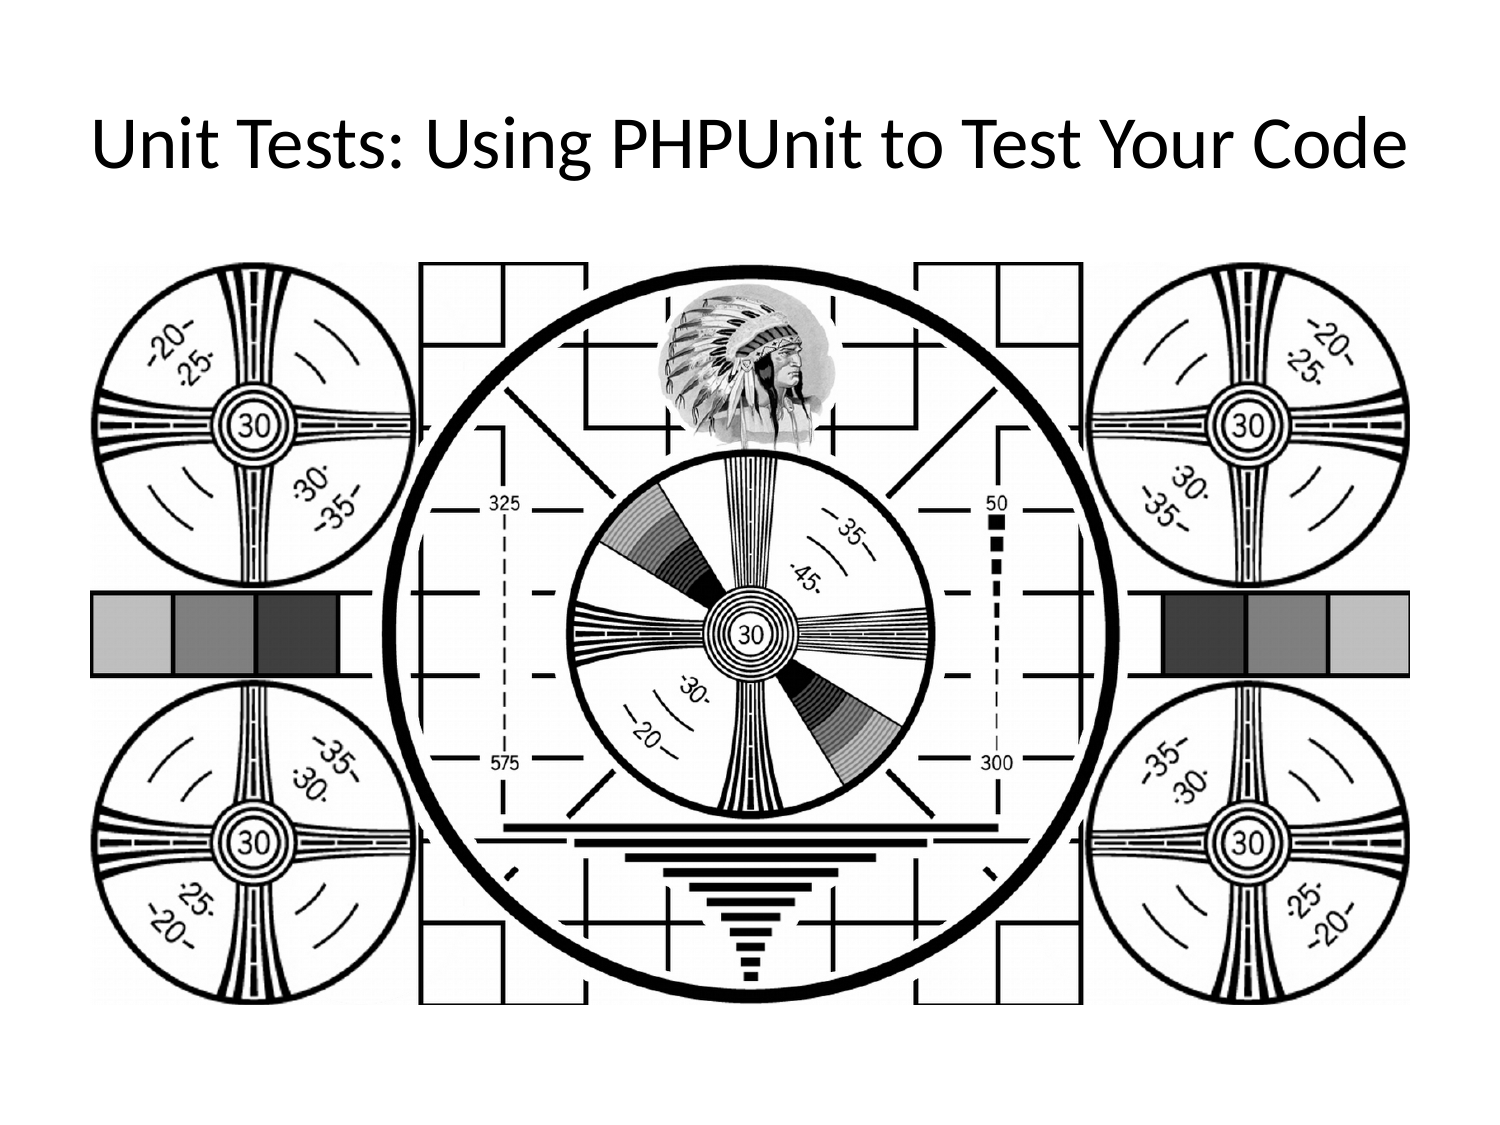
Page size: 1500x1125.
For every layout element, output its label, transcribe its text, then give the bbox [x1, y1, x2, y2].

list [89, 262, 1411, 1006]
title Unit Tests: Using PHPUnit to Test Your Code [75, 45, 1425, 233]
